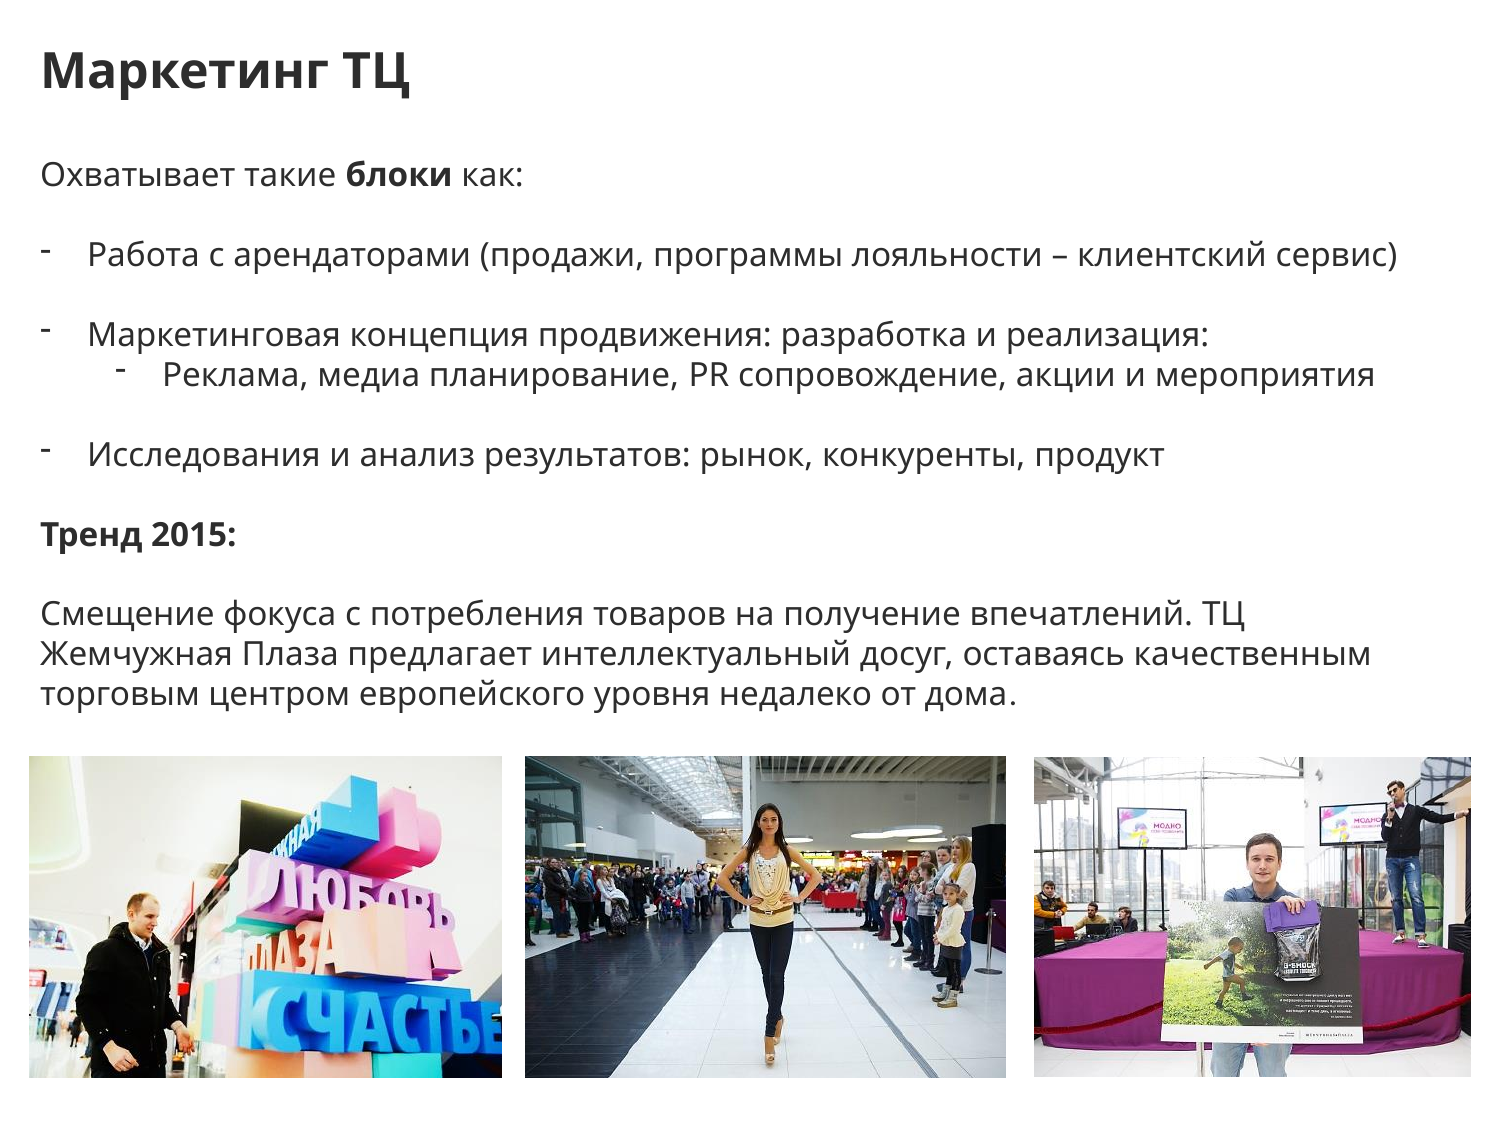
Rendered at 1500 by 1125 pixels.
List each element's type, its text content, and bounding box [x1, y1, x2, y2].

picture [0, 756, 1472, 1125]
text_box Охватывает такие блоки как: Работа с арендаторами (продажи, программы лояльности – клиентский сервис) Маркетинговая концепция продвижения: разработка и реализация: Реклама, медиа планирование, PR сопровождение, акции и мероприятия Исследования и анализ результатов: рынок, конкуренты, продукт Тренд 2015: Смещение фокуса с потребления товаров на получение впечатлений. ТЦ Жемчужная Плаза предлагает интеллектуальный досуг, оставаясь качественным торговым центром европейского уровня недалеко от дома. [25, 146, 1444, 720]
text_box Маркетинг ТЦ [25, 30, 1485, 106]
